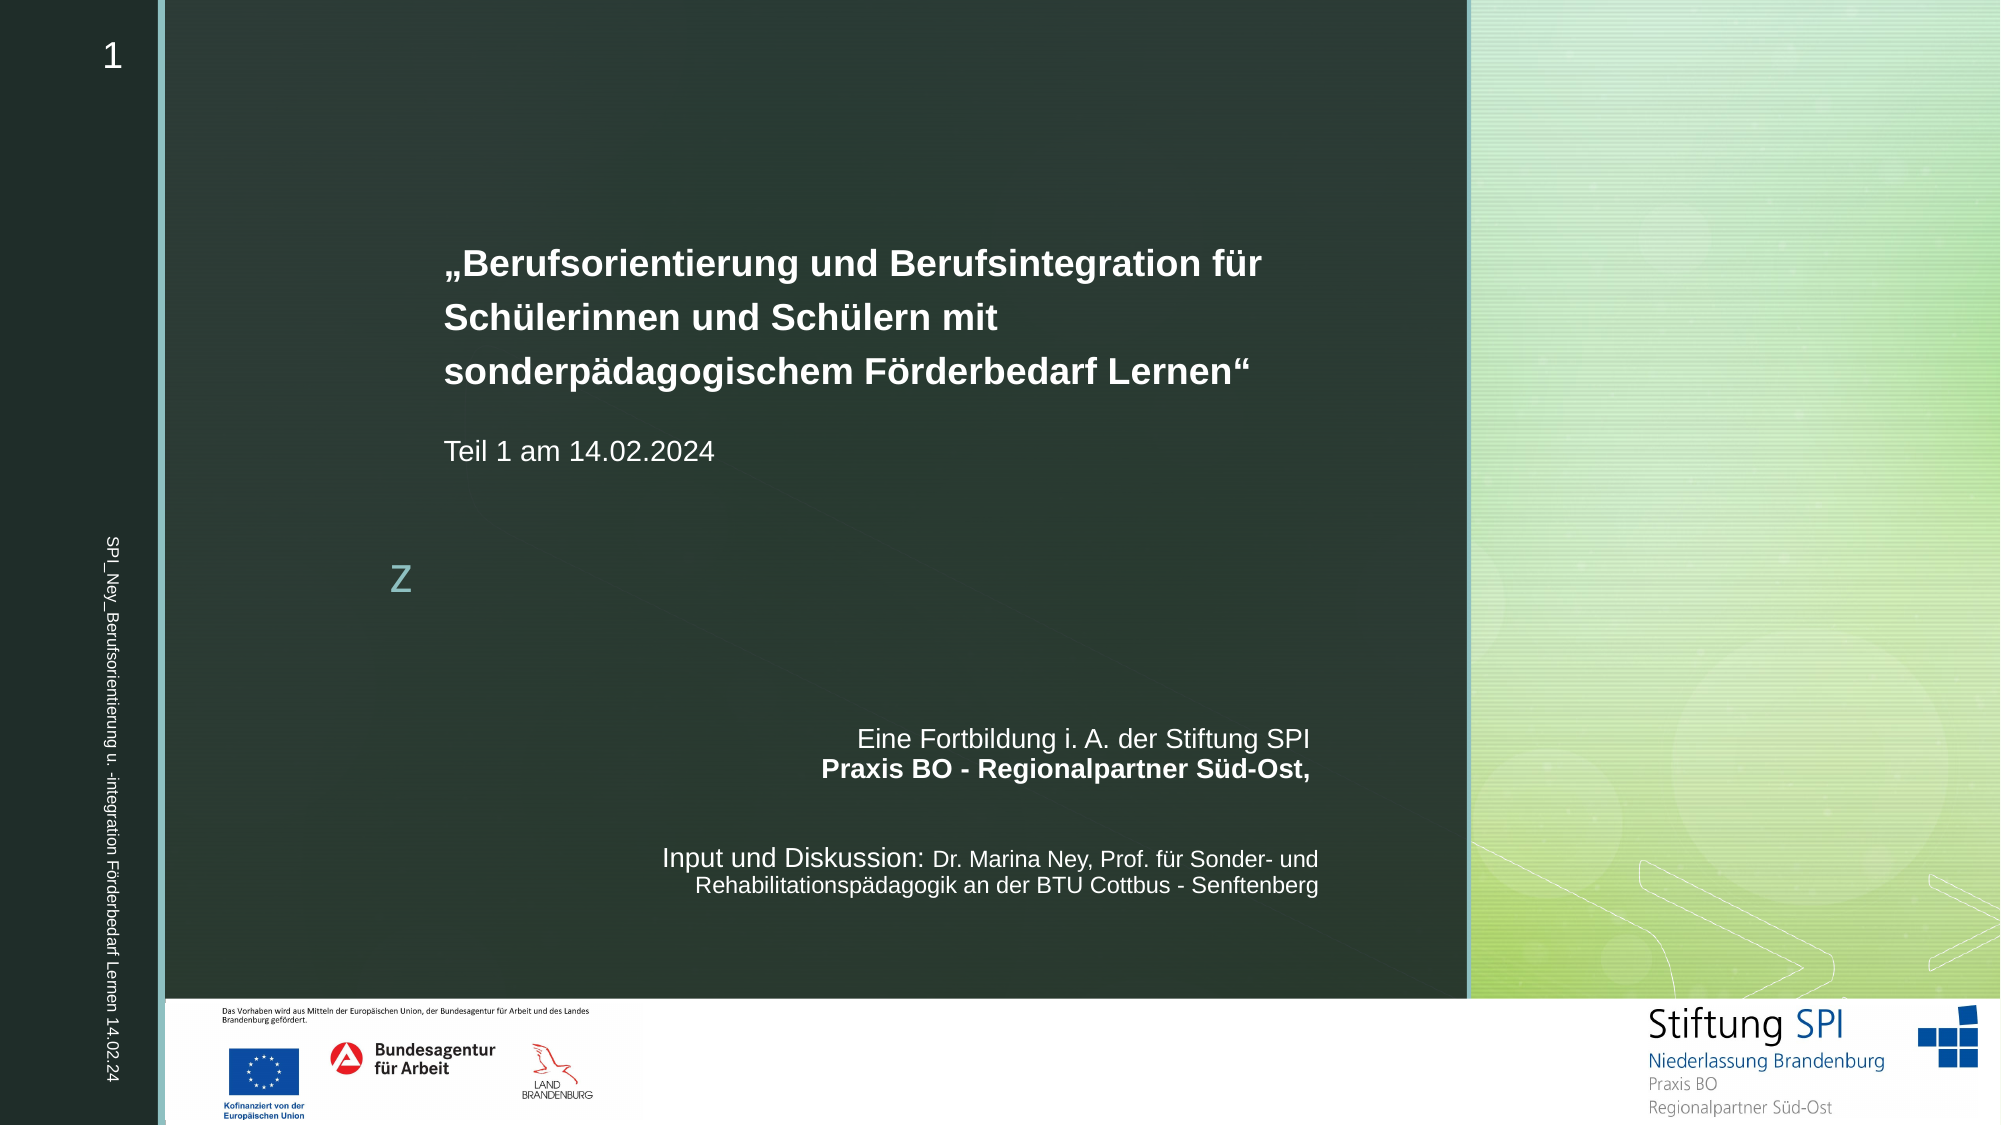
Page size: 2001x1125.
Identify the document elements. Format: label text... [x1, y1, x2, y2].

text_box [165, 998, 2000, 1125]
title Eine Fortbildung i. A. der Stiftung SPI Praxis BO - Regionalpartner Süd-Ost, Input und Diskussion: Dr. Marina Ney, Prof. für Sonder- und Rehabilitationspädagogik an der BTU Cottbus - Senftenberg [428, 628, 1334, 935]
slide_number 1 [25, 26, 131, 80]
picture [1648, 1005, 1978, 1118]
picture [165, 1003, 643, 1121]
subtitle „Berufsorientierung und Berufsintegration für Schülerinnen und Schülern mit sonderpädagogischem Förderbedarf Lernen“ Teil 1 am 14.02.2024 [428, 148, 1334, 563]
footer SPI_Ney_Berufsorientierung u. -integration Förderbedarf Lernen 14.02.24 [101, 132, 131, 1098]
picture [1472, 0, 2001, 1125]
